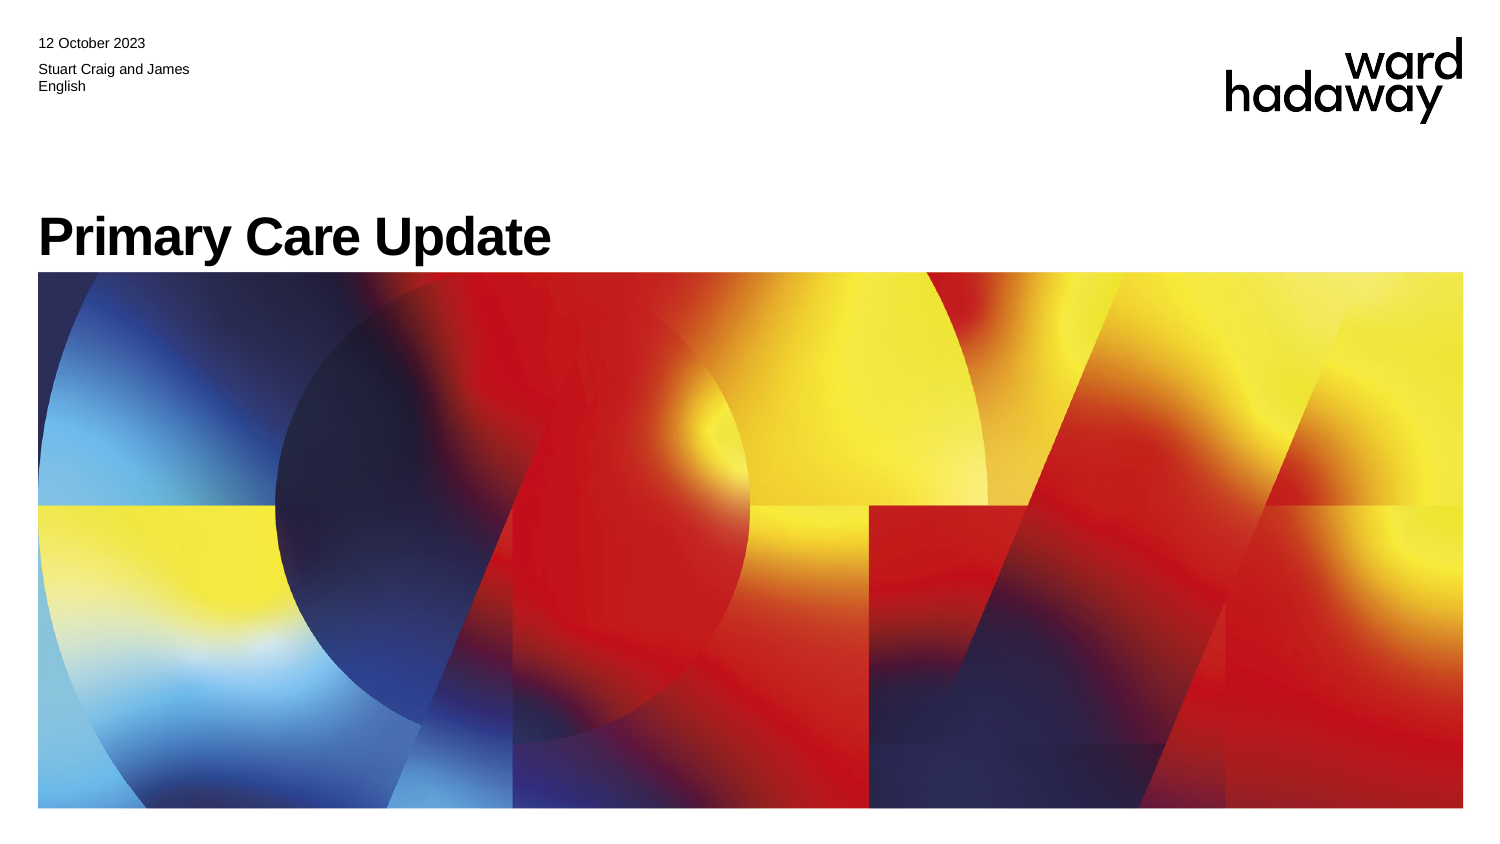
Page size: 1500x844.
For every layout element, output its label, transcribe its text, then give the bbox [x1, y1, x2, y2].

picture [2, 225, 1498, 844]
picture [1226, 37, 1462, 124]
title Primary Care Update [38, 198, 1259, 267]
list 12 October 2023 [38, 33, 234, 57]
list Stuart Craig and James English [38, 59, 234, 83]
